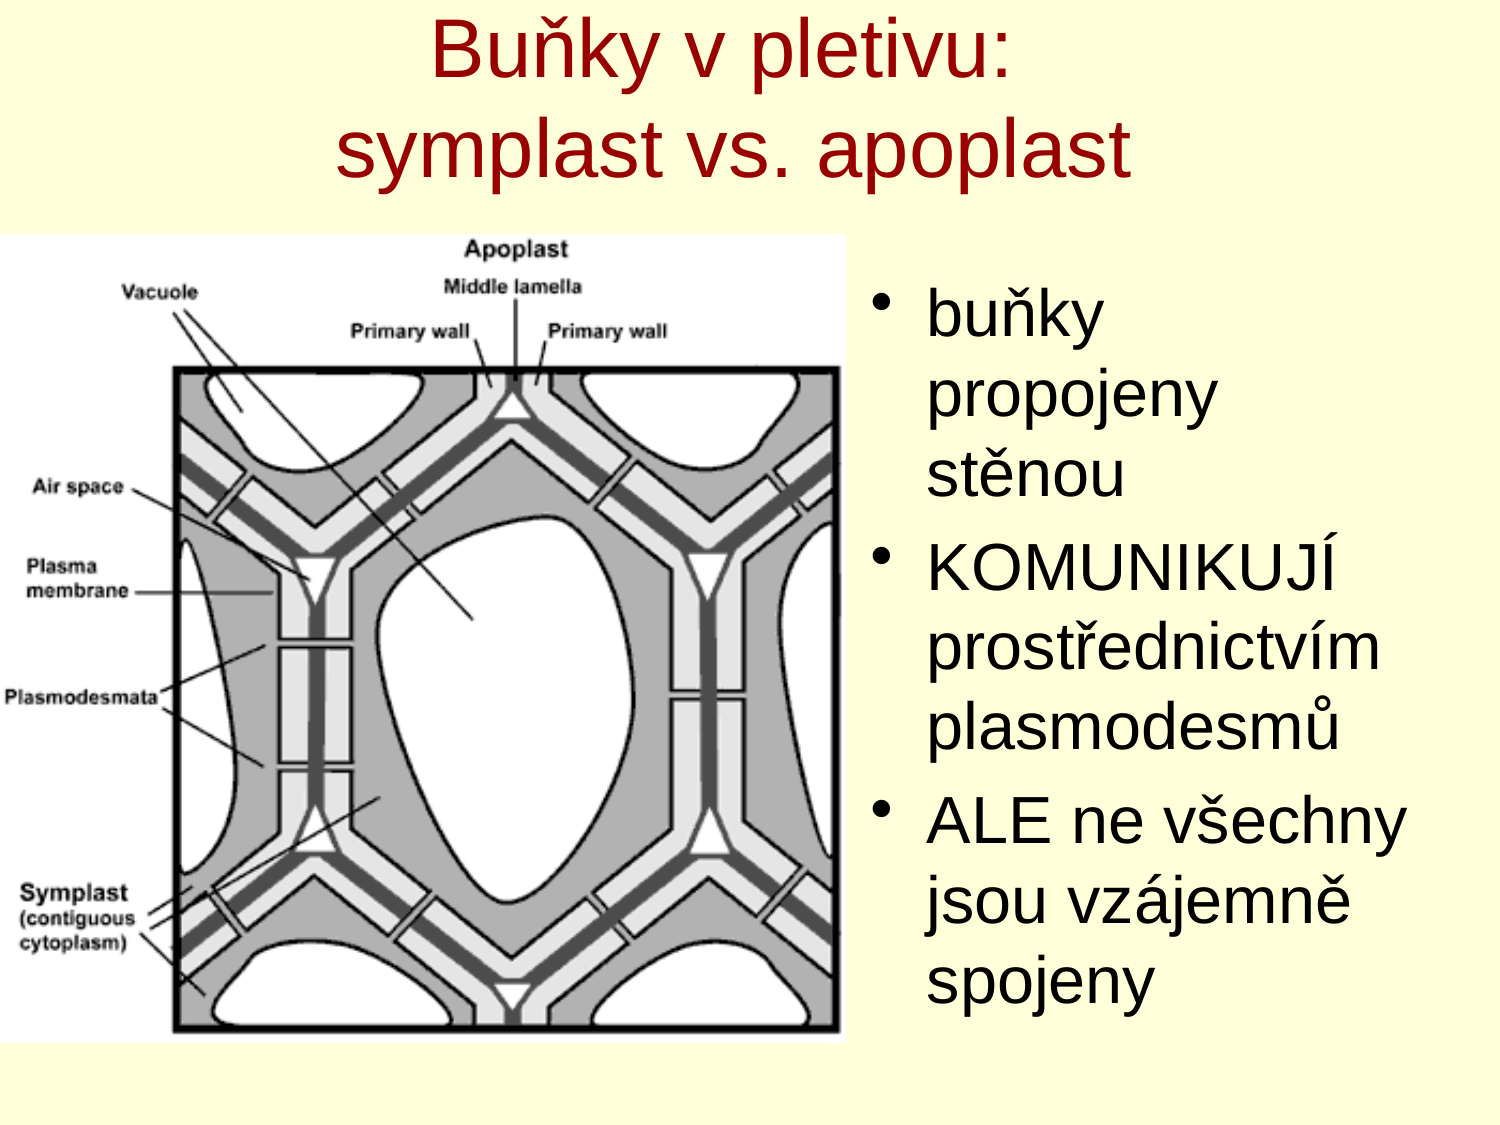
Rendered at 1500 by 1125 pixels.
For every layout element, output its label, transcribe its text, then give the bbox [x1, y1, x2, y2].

picture [0, 234, 846, 1044]
list buňky propojeny stěnou KOMUNIKUJÍ prostřednictvím plasmodesmů ALE ne všechny jsou vzájemně spojeny [855, 262, 1448, 1071]
title Buňky v pletivu: symplast vs. apoplast [58, 0, 1409, 188]
